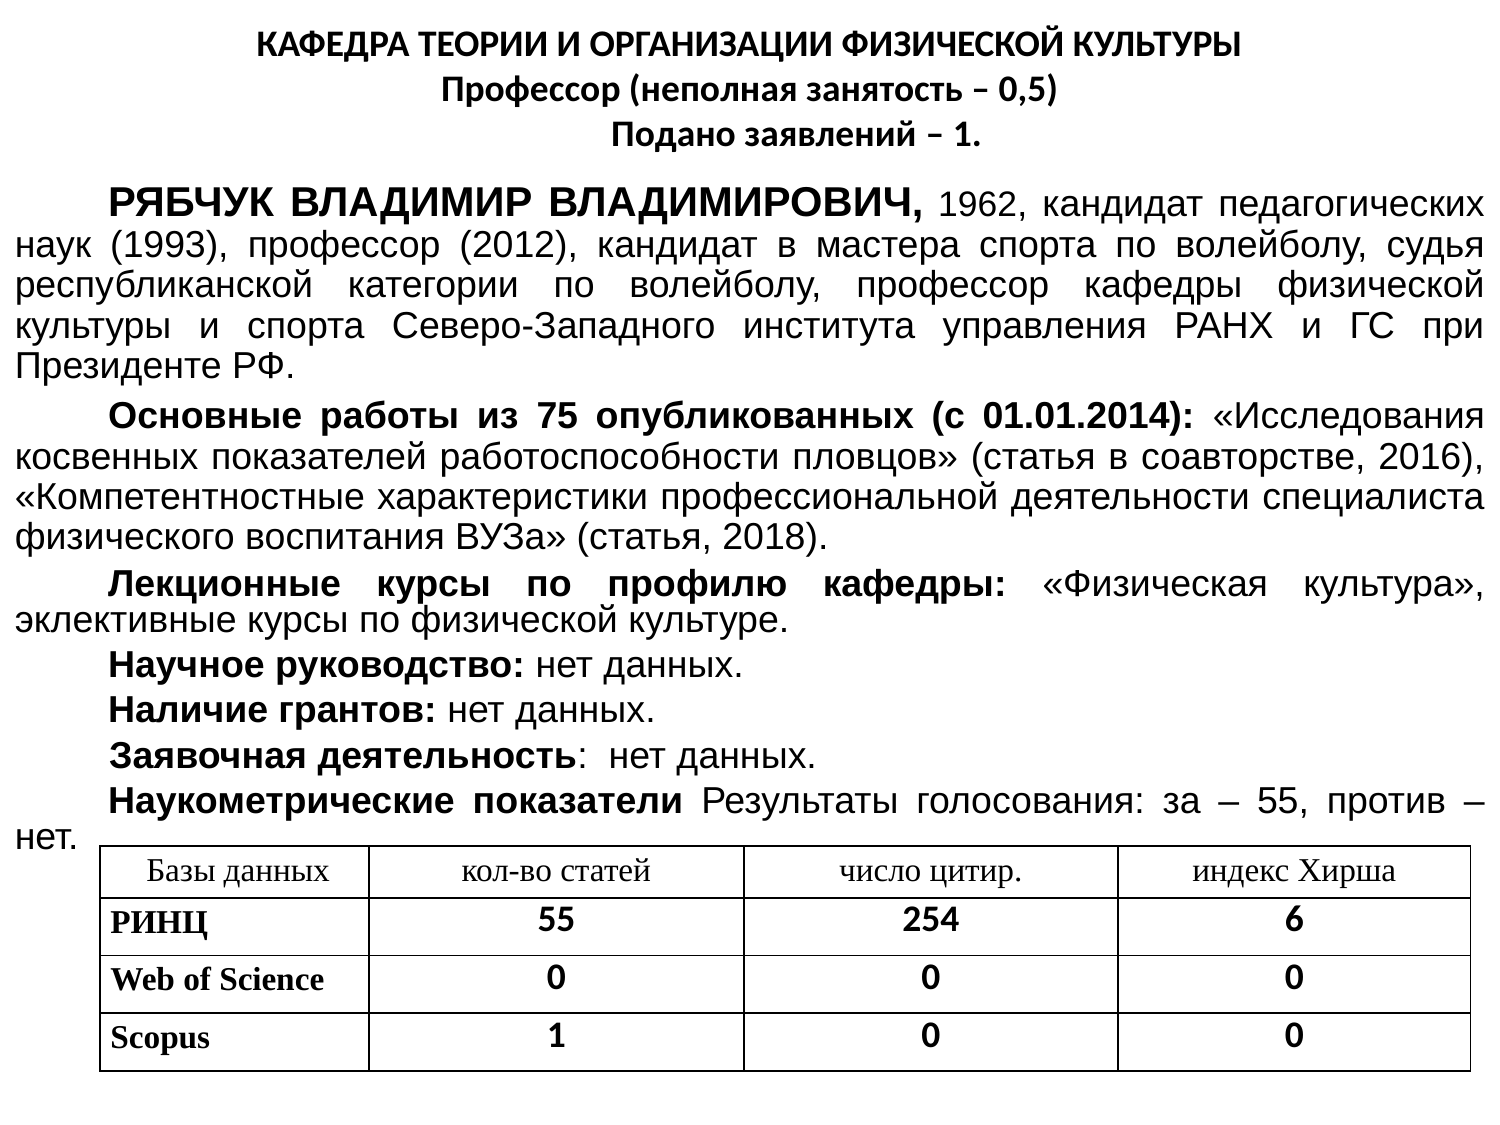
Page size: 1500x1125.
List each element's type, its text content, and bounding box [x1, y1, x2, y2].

table_header индекс Хирша [1119, 847, 1470, 897]
text_box КАФЕДРА ТЕОРИИ И ОРГАНИЗАЦИИ ФИЗИЧЕСКОЙ КУЛЬТУРЫ Профессор (неполная занятость – 0,5) Подано заявлений – 1. [0, 0, 1500, 172]
table_cell 0 [745, 956, 1117, 1012]
table_cell 55 [370, 899, 743, 955]
table_cell 1 [370, 1014, 743, 1070]
table_cell 0 [745, 1014, 1117, 1070]
table_cell 0 [1119, 1014, 1470, 1070]
table_cell 0 [1119, 956, 1470, 1012]
text_box РЯБЧУК ВЛАДИМИР ВЛАДИМИРОВИЧ, 1962, кандидат педагогических наук (1993), профессор (2012), кандидат в мастера спорта по волейболу, судья республиканской категории по волейболу, профессор кафедры физической культуры и спорта Северо-Западного института управления РАНХ и ГС при Президенте РФ. Основные работы из 75 опубликованных (с 01.01.2014): «Исследования косвенных показателей работоспособности пловцов» (статья в соавторстве, 2016), «Компетентностные характеристики профессиональной деятельности специалиста физического воспитания ВУЗа» (статья, 2018). Лекционные курсы по профилю кафедры: «Физическая культура», эклективные курсы по физической культуре. Научное руководство: нет данных. Наличие грантов: нет данных. Заявочная деятельность: нет данных. Наукометрические показатели Результаты голосования: за – 55, против – нет. [0, 172, 1500, 1125]
table_header кол-во статей [370, 847, 743, 897]
table_cell 254 [745, 899, 1117, 955]
table_cell 0 [370, 956, 743, 1012]
table_cell Web of Science [101, 956, 368, 1012]
table_header Базы данных [101, 847, 368, 897]
table_header число цитир. [745, 847, 1117, 897]
table_cell РИНЦ [101, 899, 368, 955]
table_cell Scopus [101, 1014, 368, 1070]
table_cell 6 [1119, 899, 1470, 955]
